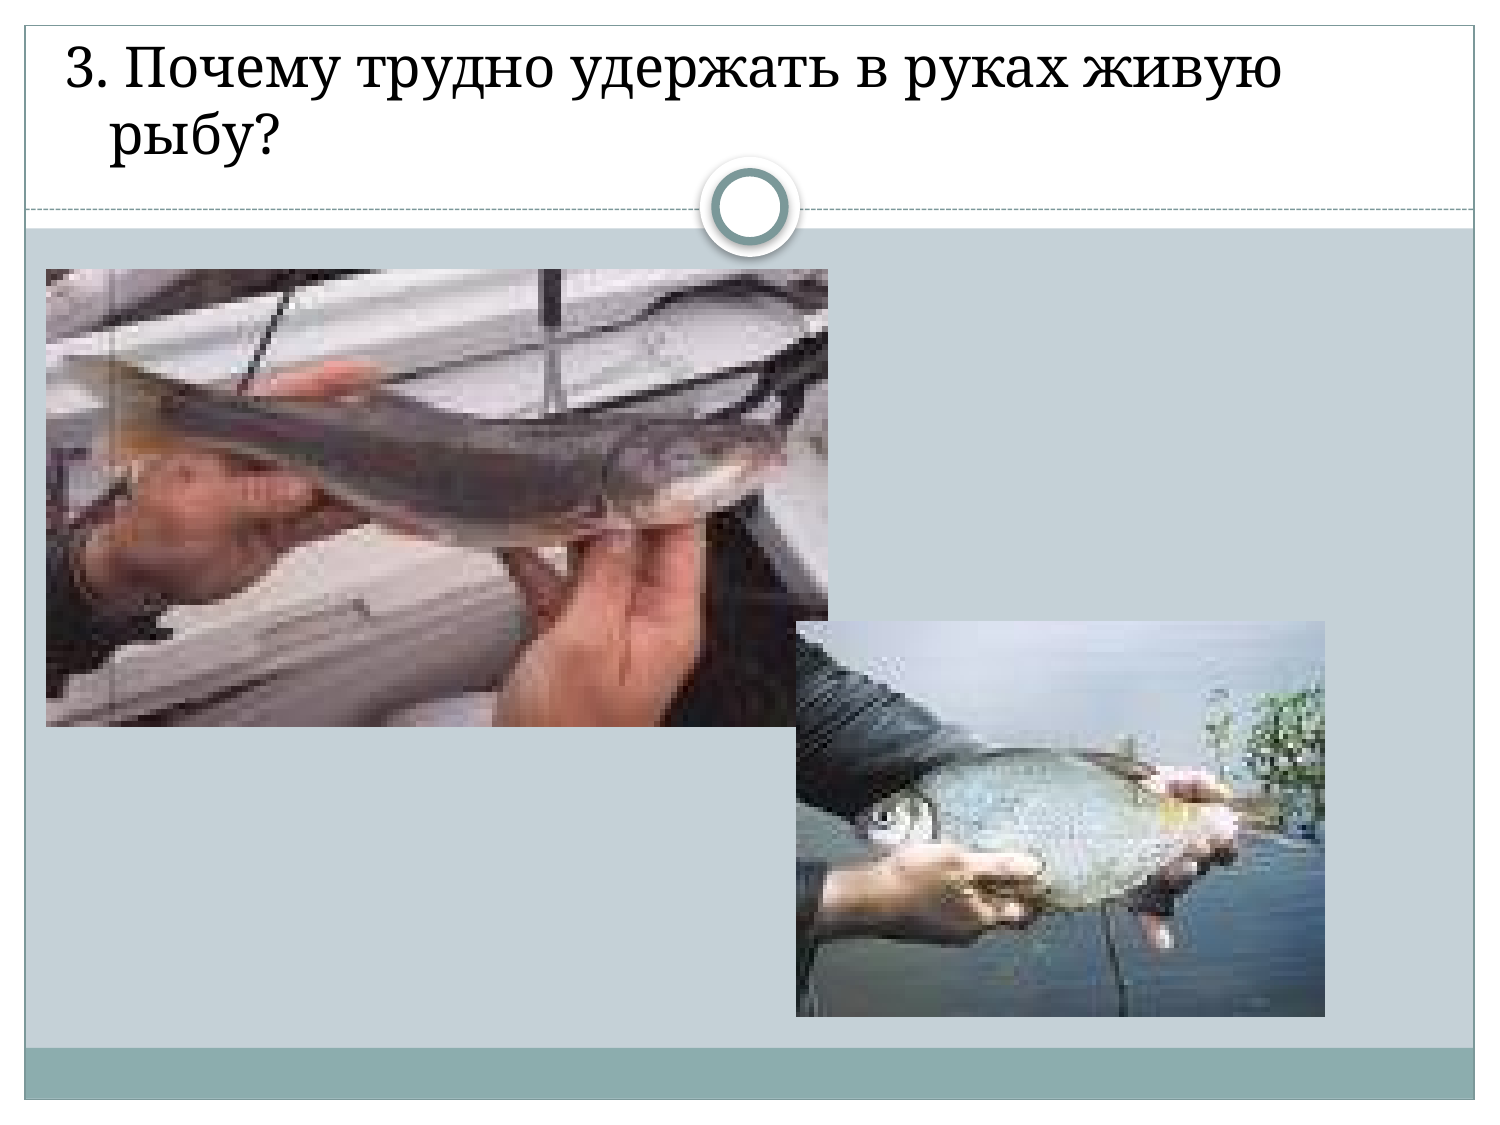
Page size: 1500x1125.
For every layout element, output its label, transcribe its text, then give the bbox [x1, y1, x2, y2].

list 3. Почему трудно удержать в руках живую рыбу? [49, 23, 1445, 1001]
picture [46, 269, 1325, 1017]
